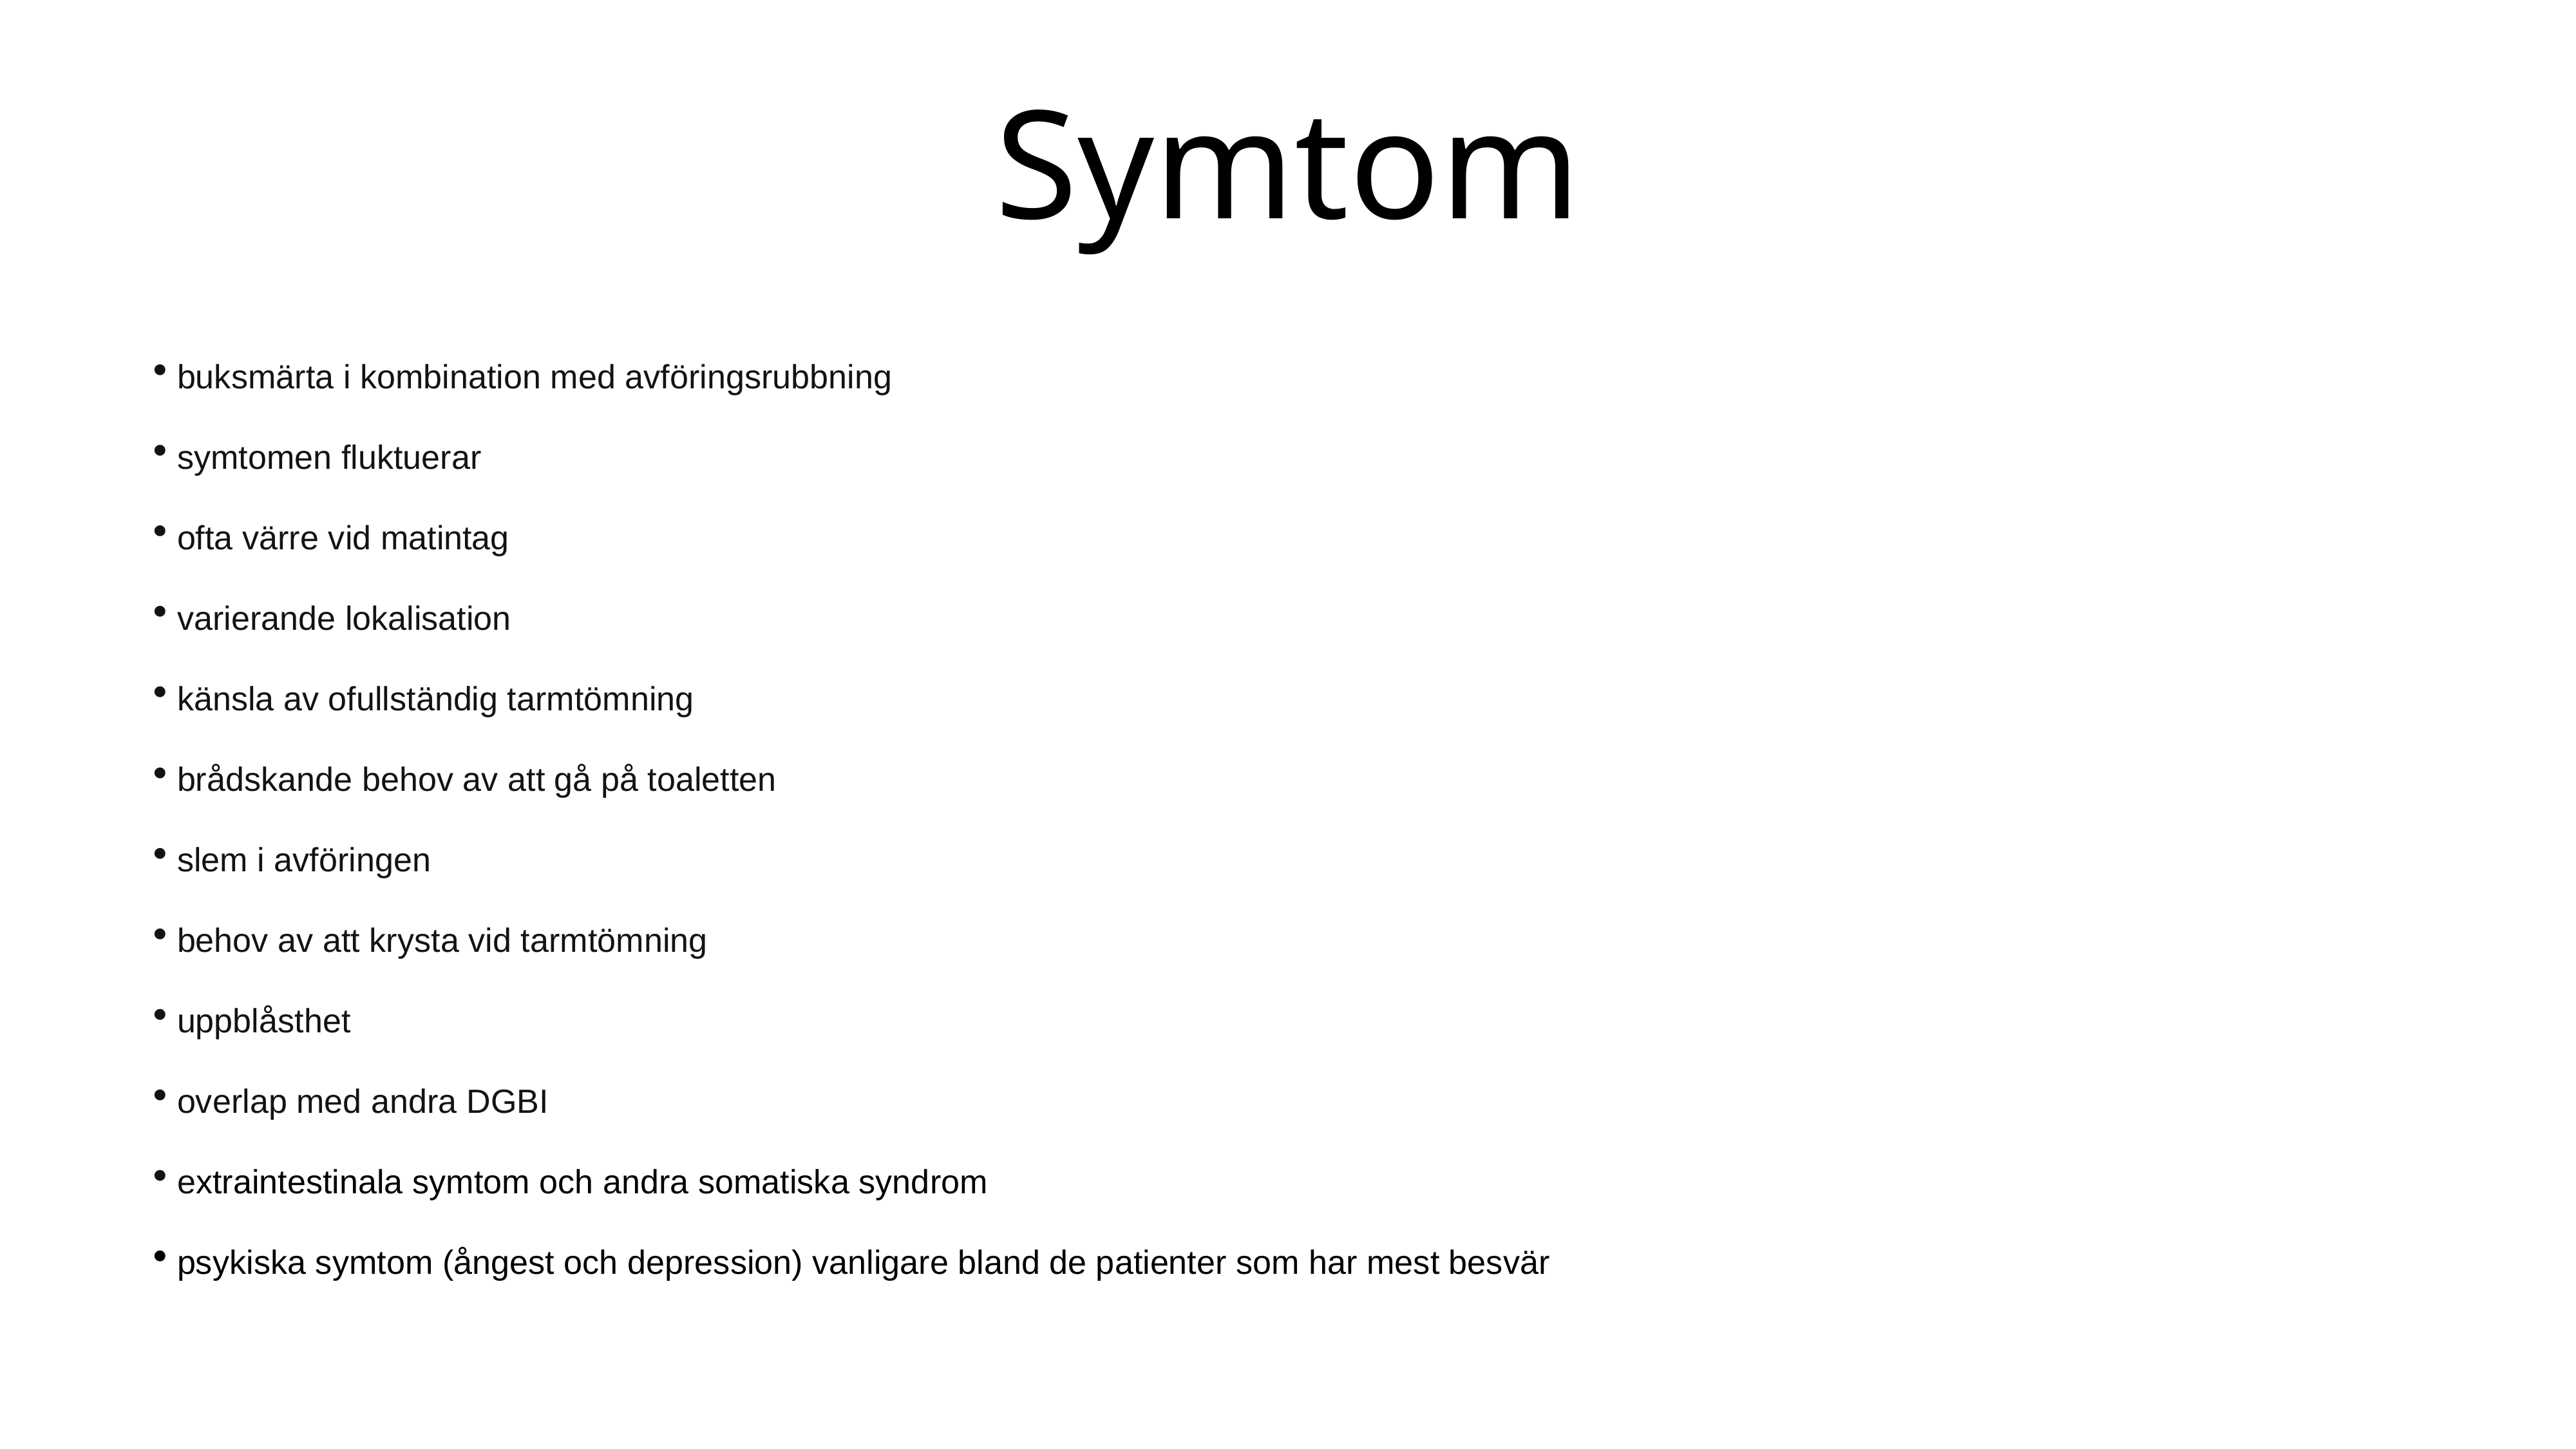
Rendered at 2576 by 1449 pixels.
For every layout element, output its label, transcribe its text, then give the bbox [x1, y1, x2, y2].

title Symtom [178, 37, 2398, 279]
list buksmärta i kombination med avföringsrubbning symtomen fluktuerar ofta värre vid matintag varierande lokalisation känsla av ofullständig tarmtömning brådskande behov av att gå på toaletten slem i avföringen behov av att krysta vid tarmtömning uppblåsthet overlap med andra DGBI extraintestinala symtom och andra somatiska syndrom psykiska symtom (ångest och depression) vanligare bland de patienter som har mest besvär [147, 306, 2535, 1289]
